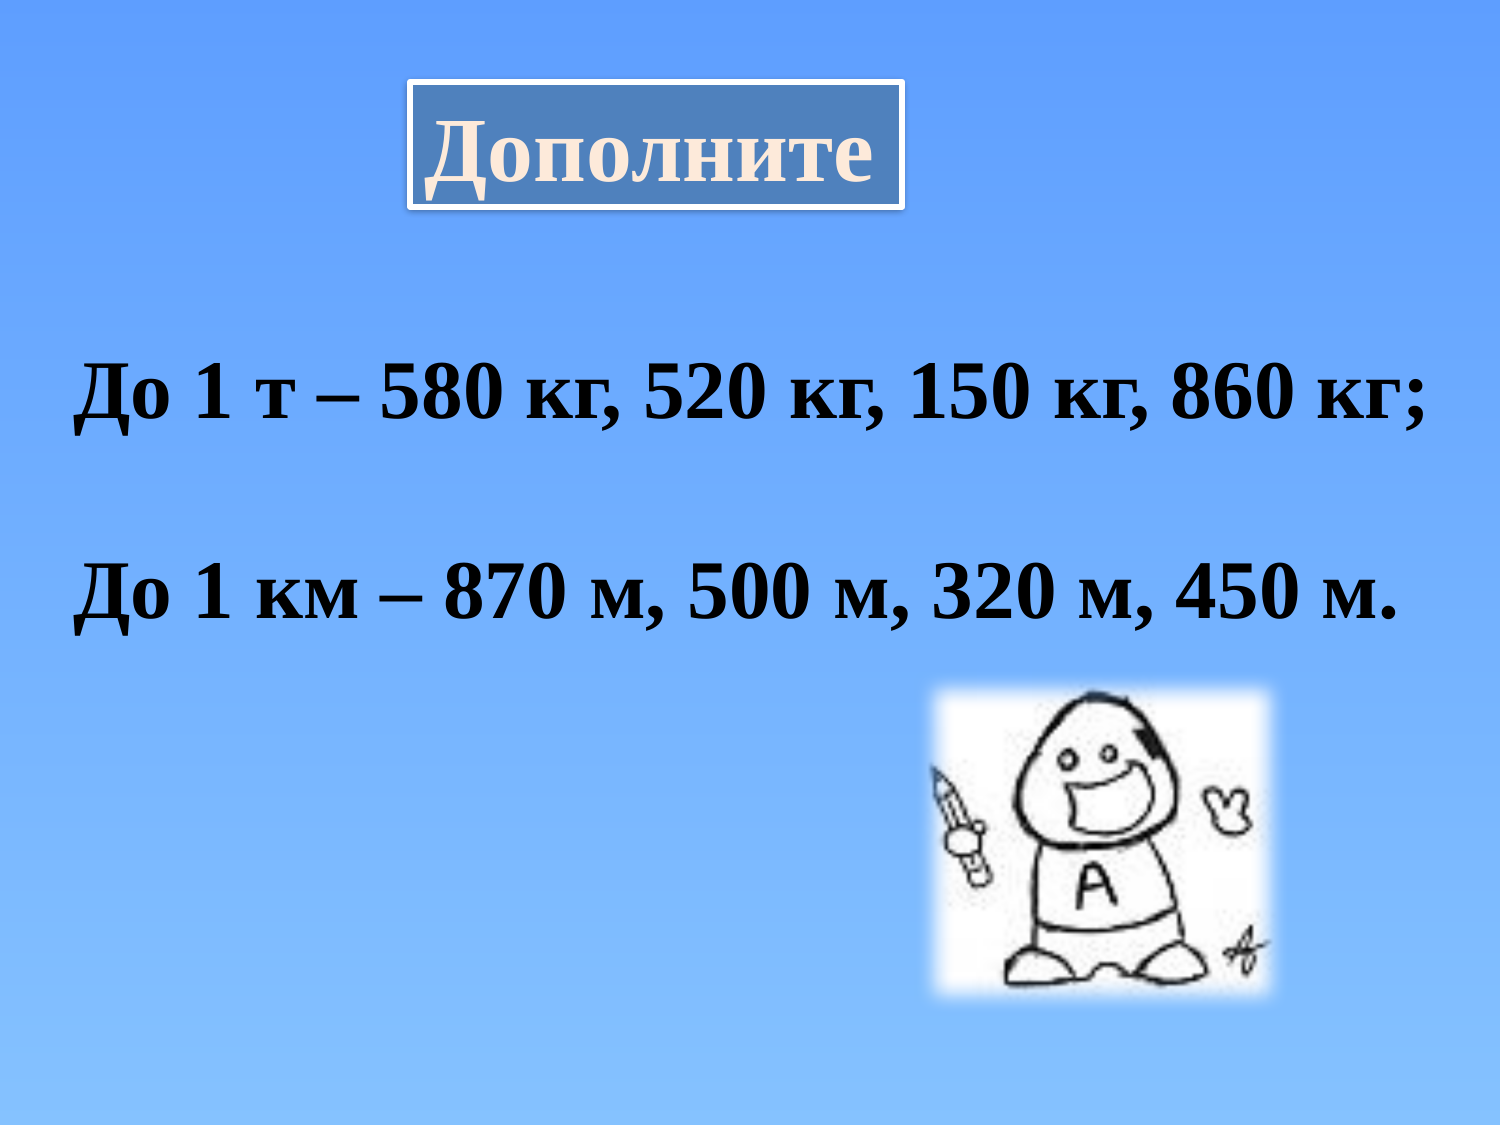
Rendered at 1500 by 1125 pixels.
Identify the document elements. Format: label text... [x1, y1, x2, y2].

picture [913, 669, 1290, 1016]
text_box Дополните [407, 79, 905, 210]
text_box До 1 т – 580 кг, 520 кг, 150 кг, 860 кг; До 1 км – 870 м, 500 м, 320 м, 450 м. [58, 328, 1453, 643]
